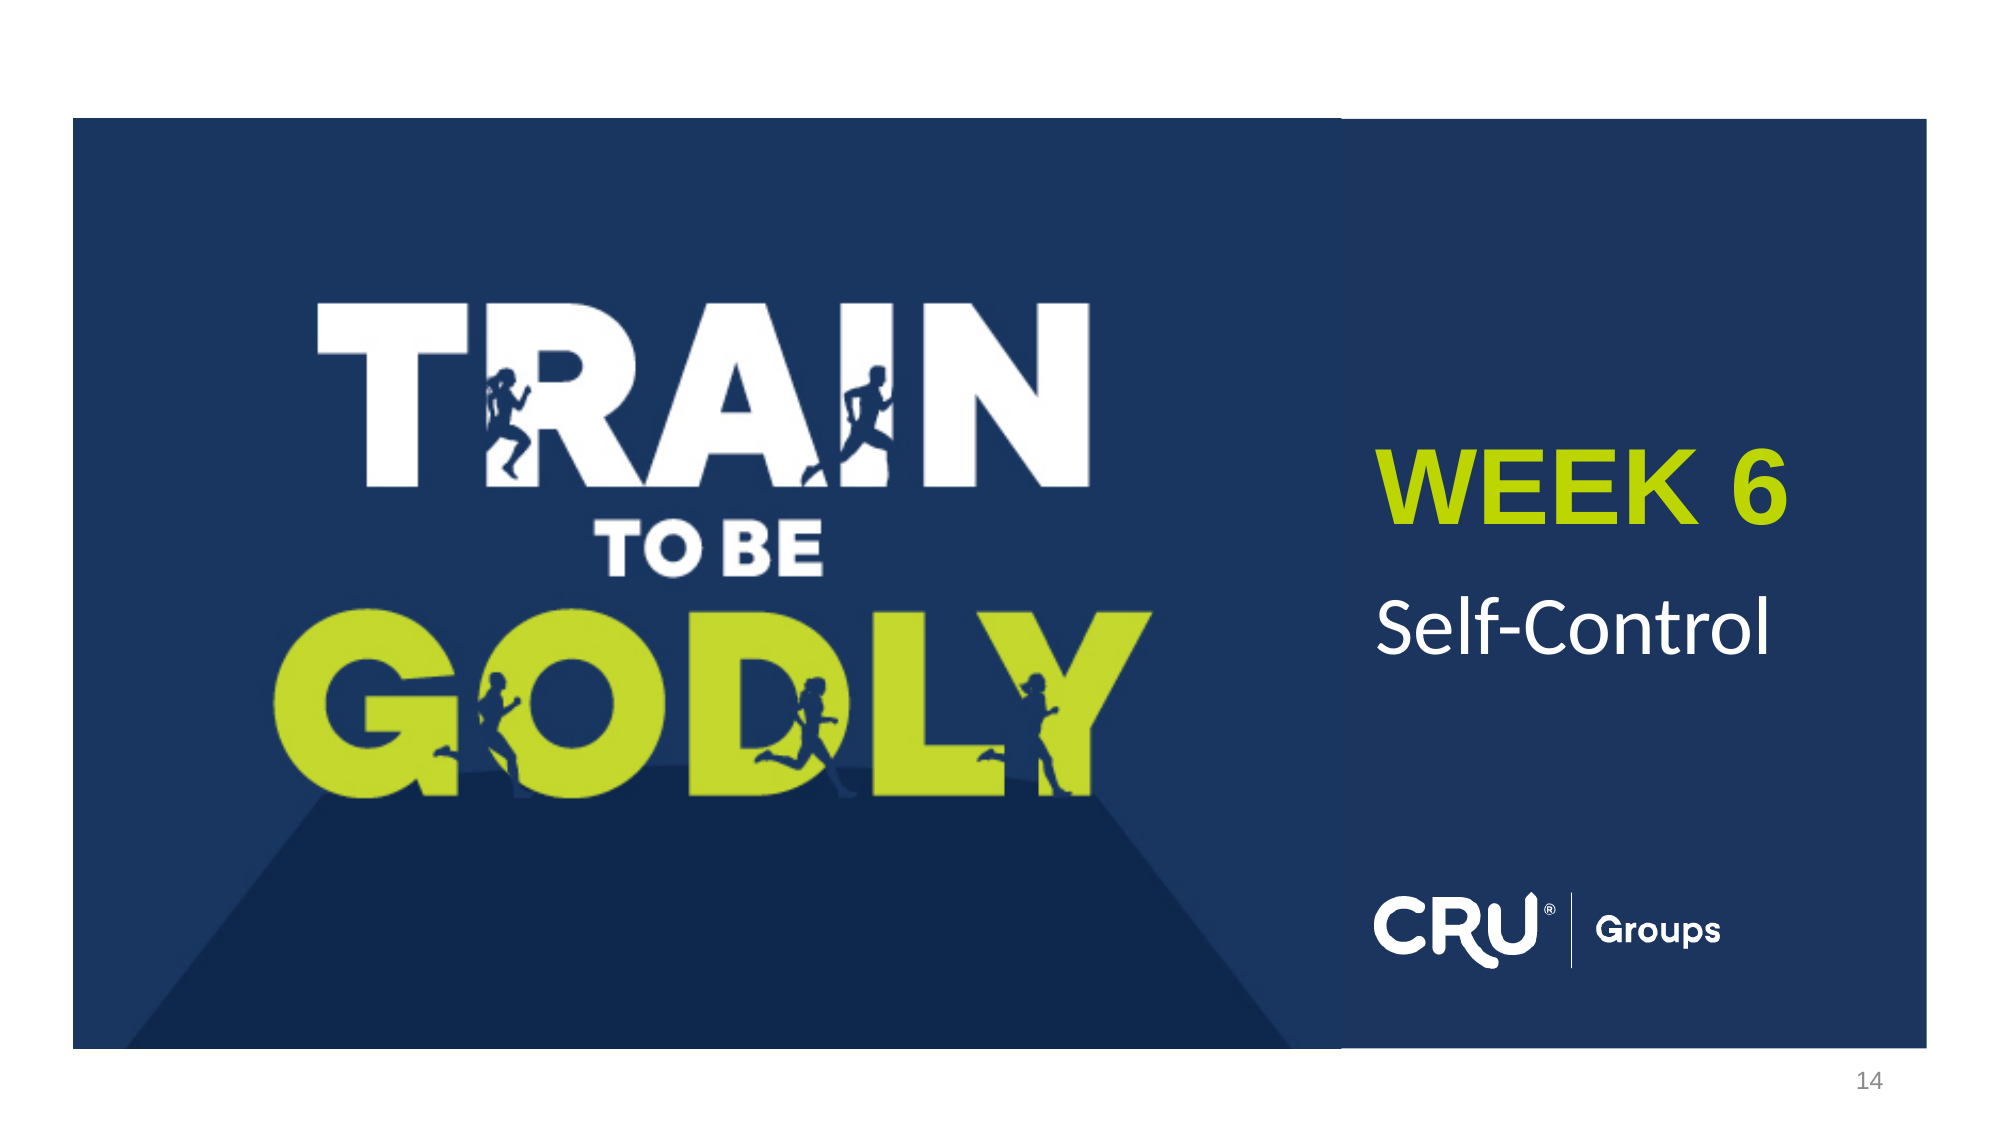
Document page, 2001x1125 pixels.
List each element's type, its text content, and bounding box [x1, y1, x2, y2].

slide_number 14 [1732, 1050, 1899, 1110]
title WEEK 6 [1360, 232, 1867, 556]
subtitle Self-Control [1360, 574, 1867, 860]
text_box [0, 104, 2000, 1125]
picture [1374, 892, 1720, 969]
text_box [1342, 118, 1927, 1049]
picture [73, 118, 1342, 1049]
